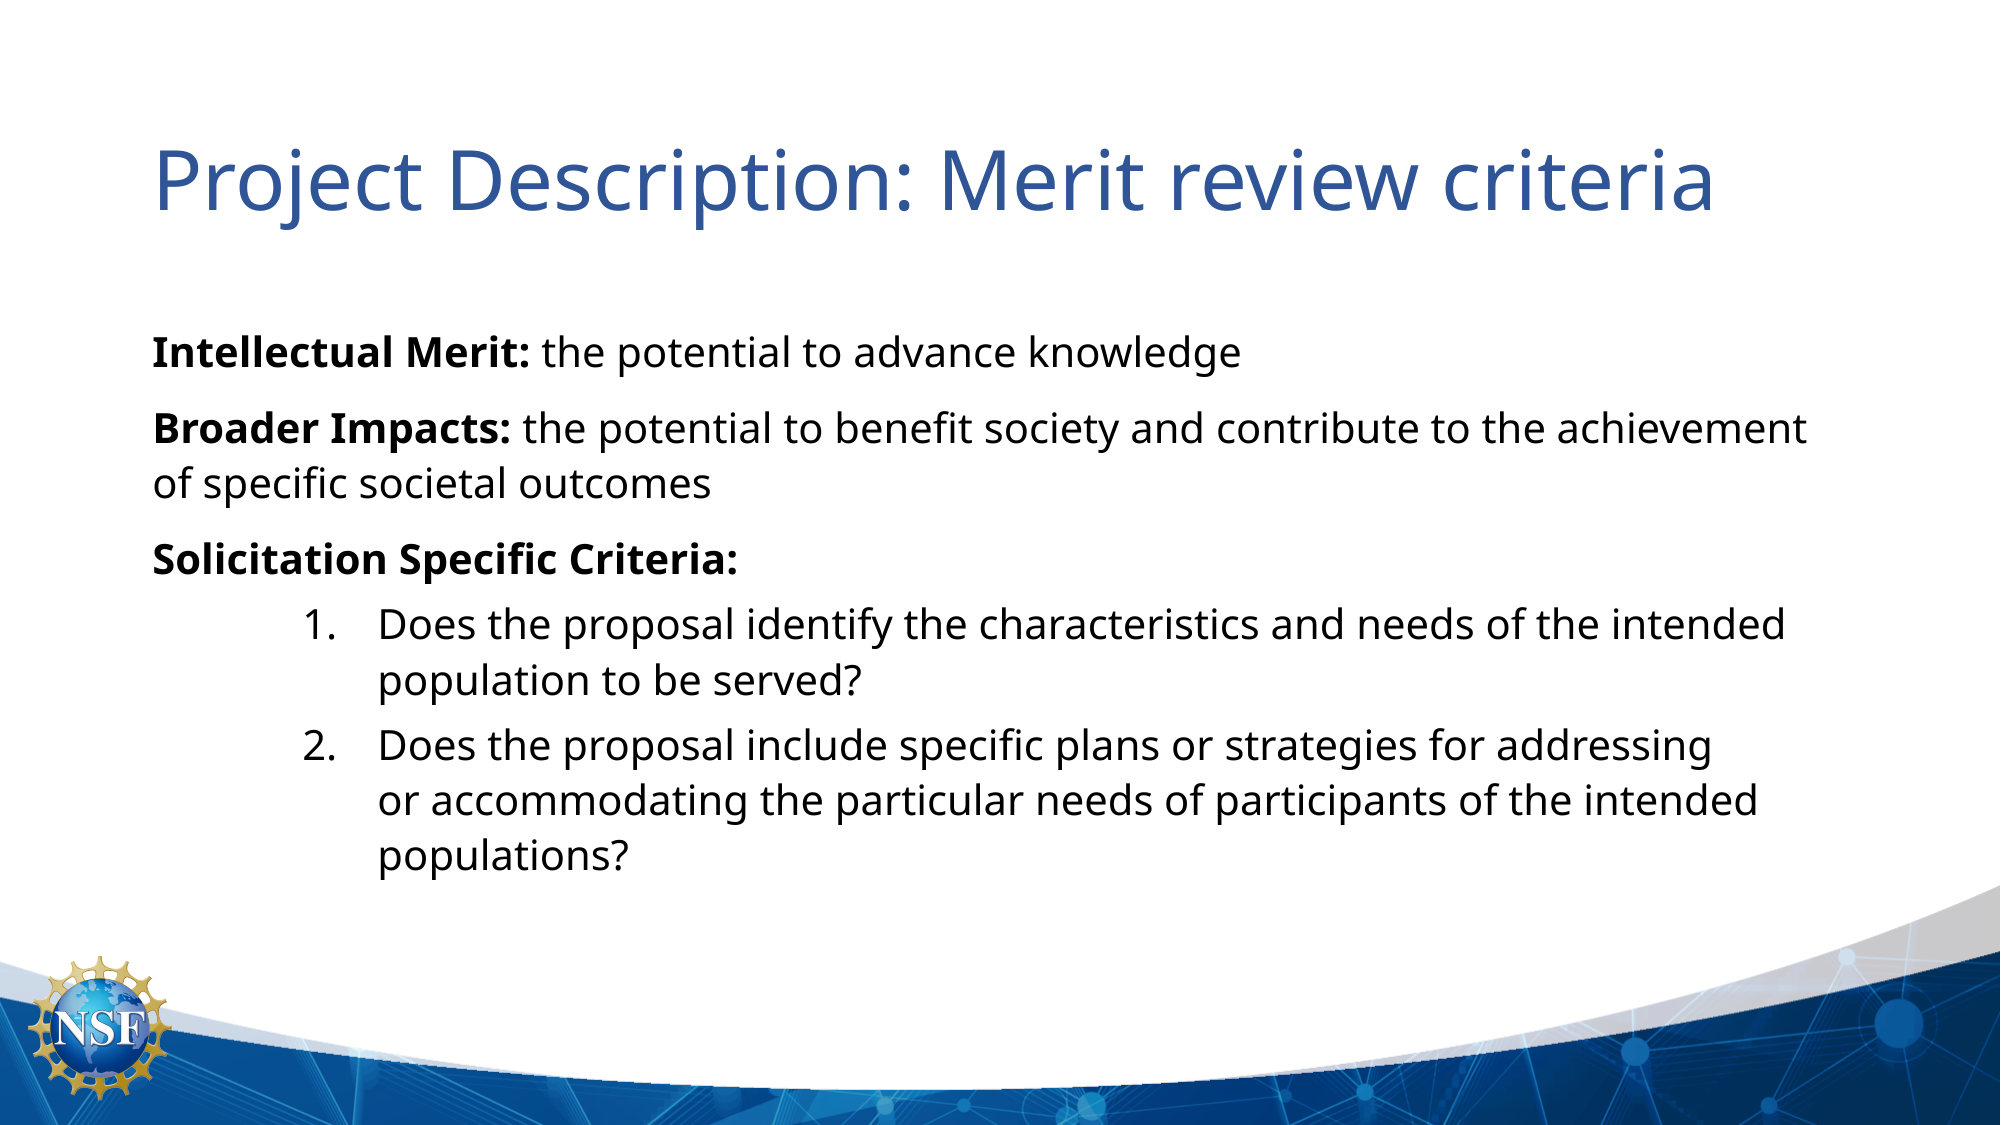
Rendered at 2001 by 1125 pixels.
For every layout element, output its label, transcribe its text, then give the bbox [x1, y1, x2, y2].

list Intellectual Merit: the potential to advance knowledge​ Broader Impacts: the potential to benefit society and contribute to the achievement of specific societal outcomes​ Solicitation Specific Criteria: Does the proposal identify the characteristics and needs of the intended population to be served?​ Does the proposal include specific plans or strategies for addressing or accommodating the particular needs of participants of the intended populations?​ [137, 313, 1863, 1028]
picture [0, 864, 2000, 1125]
title Project Description: Merit review criteria [137, 74, 1863, 292]
